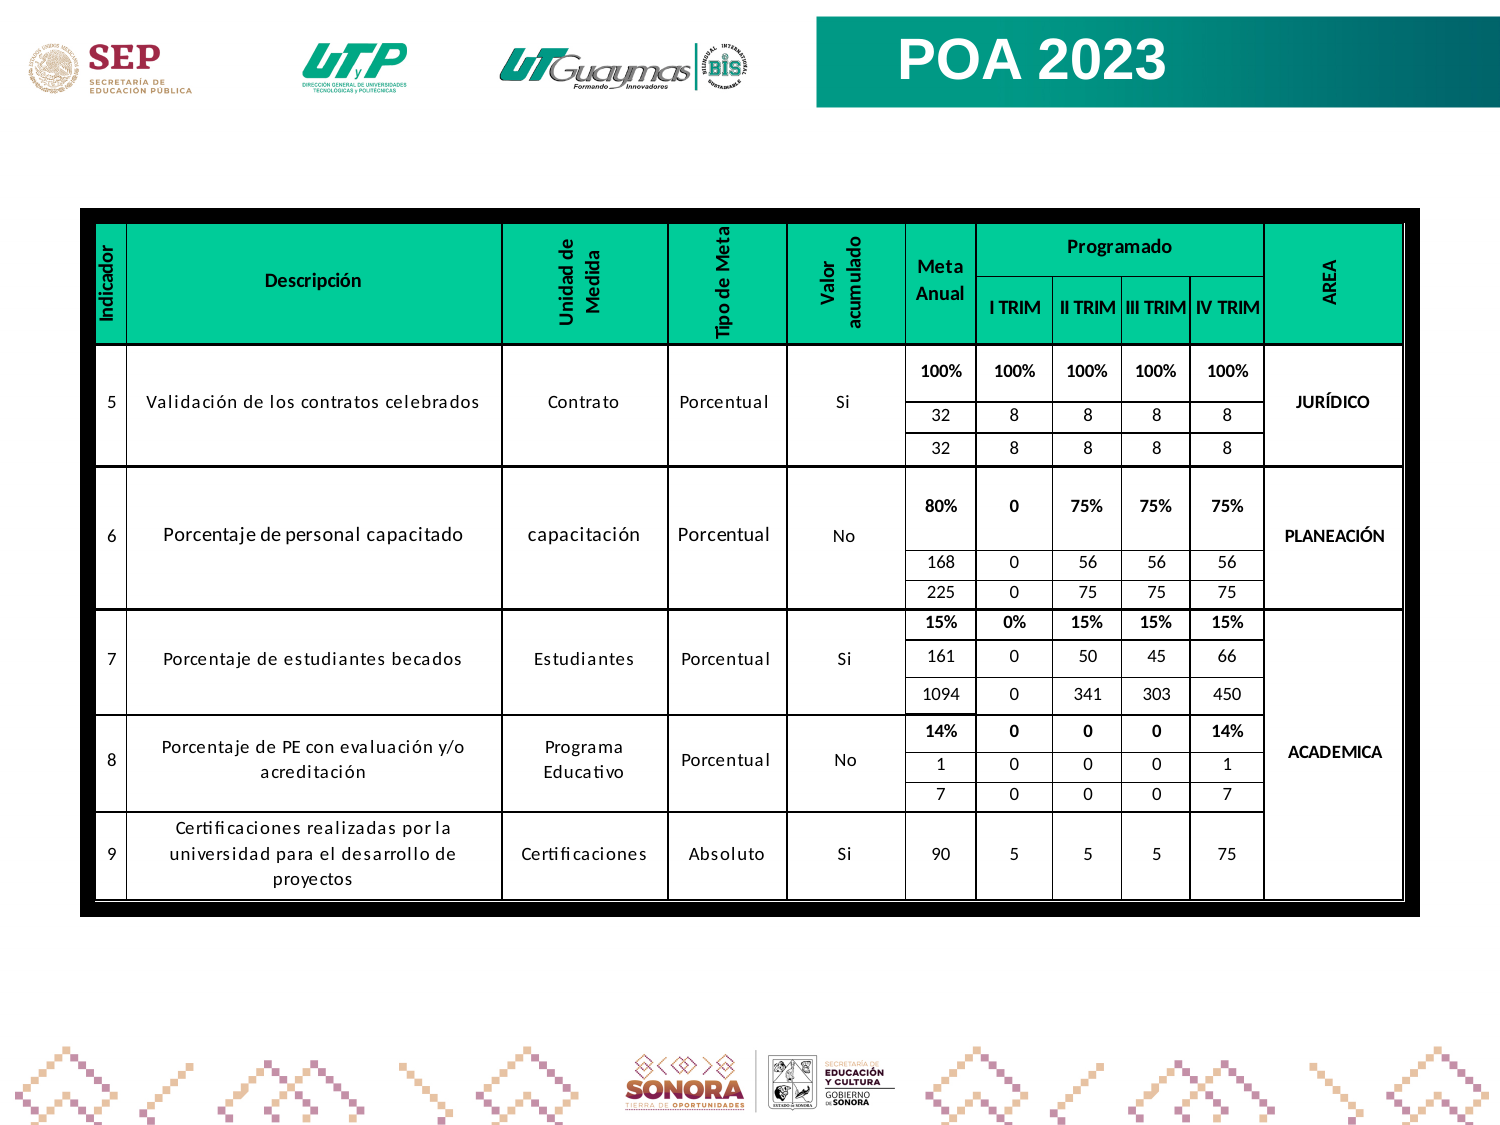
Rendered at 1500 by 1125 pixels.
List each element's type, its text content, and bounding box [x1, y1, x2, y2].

picture [0, 0, 1500, 1125]
text_box POA 2023 [882, 13, 1183, 99]
